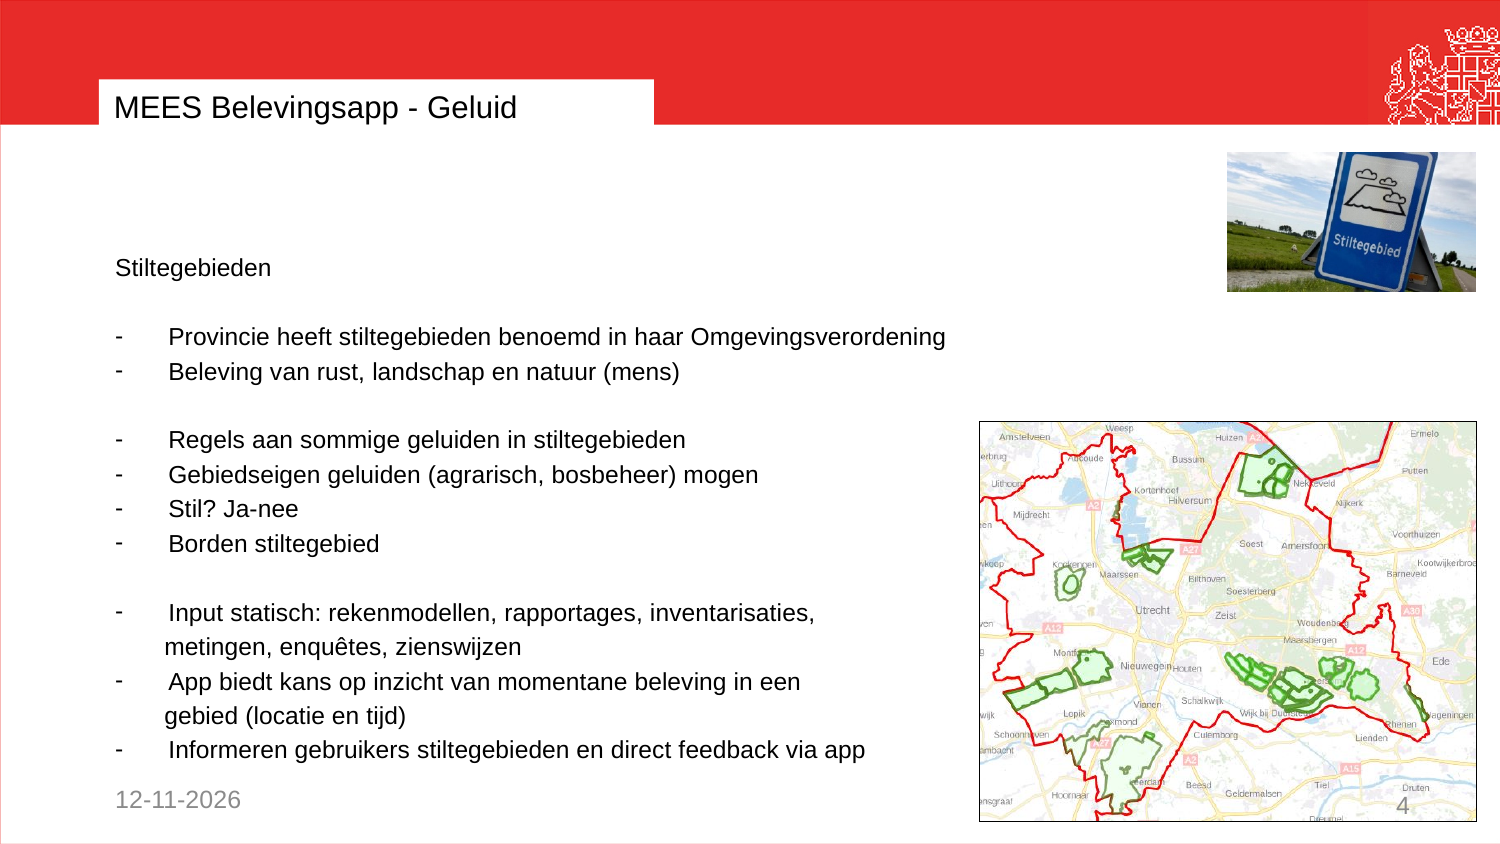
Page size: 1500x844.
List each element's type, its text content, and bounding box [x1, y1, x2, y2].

picture [0, 0, 1500, 844]
title MEES Belevingsapp - Geluid [98, 79, 654, 133]
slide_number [100, 776, 451, 822]
list Stiltegebieden Provincie heeft stiltegebieden benoemd in haar Omgevingsverordening Beleving van rust, landschap en natuur (mens) Regels aan sommige geluiden in stiltegebieden Gebiedseigen geluiden (agrarisch, bosbeheer) mogen Stil? Ja-nee Borden stiltegebied Input statisch: rekenmodellen, rapportages, inventarisaties, metingen, enquêtes, zienswijzen App biedt kans op inzicht van momentane beleving in een gebied (locatie en tijd) Informeren gebruikers stiltegebieden en direct feedback via app [100, 244, 1447, 777]
